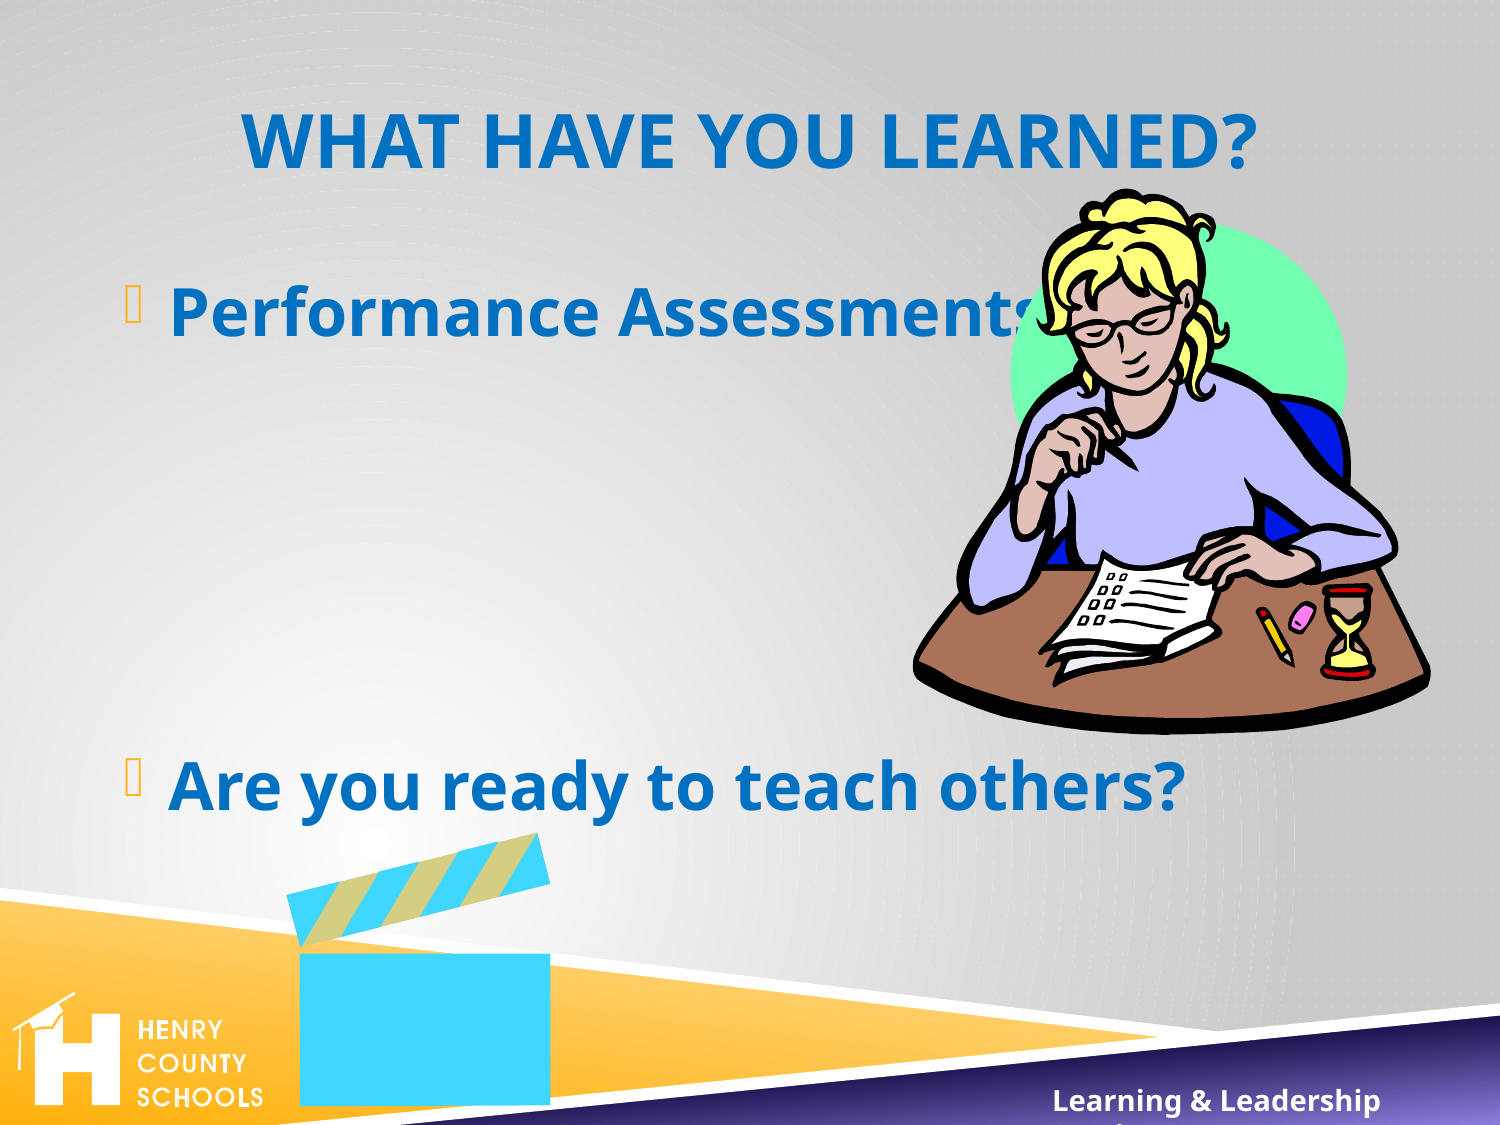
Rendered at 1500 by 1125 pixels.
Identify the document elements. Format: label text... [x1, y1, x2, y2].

text_box Learning & Leadership Services [1037, 1074, 1500, 1125]
picture [12, 990, 263, 1107]
picture [286, 832, 551, 1107]
list Performance Assessments Are you ready to teach others? [112, 262, 1388, 875]
picture [912, 187, 1432, 735]
title What have you learned? [112, 45, 1388, 233]
